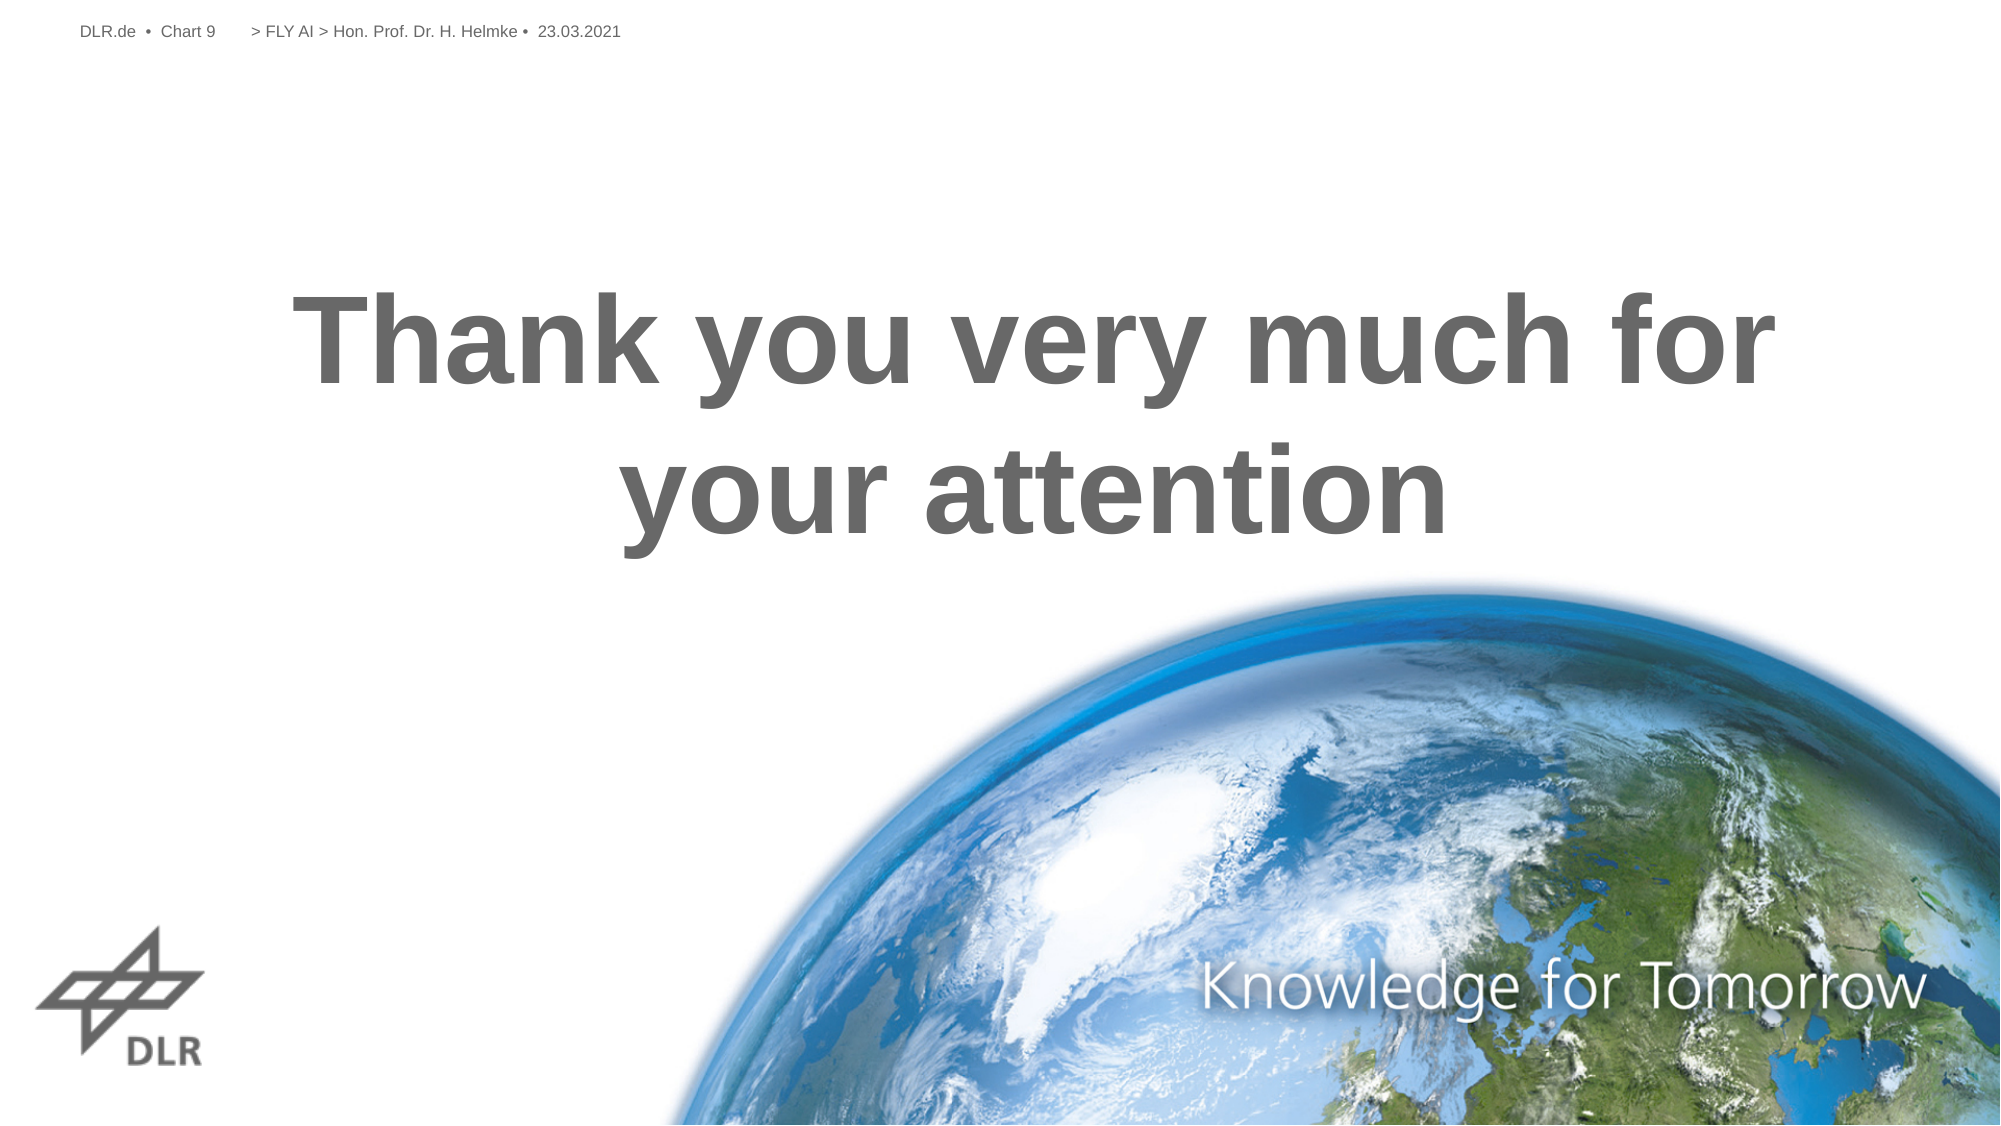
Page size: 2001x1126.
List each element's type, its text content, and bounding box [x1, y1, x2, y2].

slide_number DLR.de • Chart 9 [79, 20, 251, 45]
footer > FLY AI > Hon. Prof. Dr. H. Helmke • 23.03.2021 [251, 20, 1921, 45]
title Thank you very much for your attention [144, 258, 1927, 380]
picture [0, 0, 2000, 1125]
